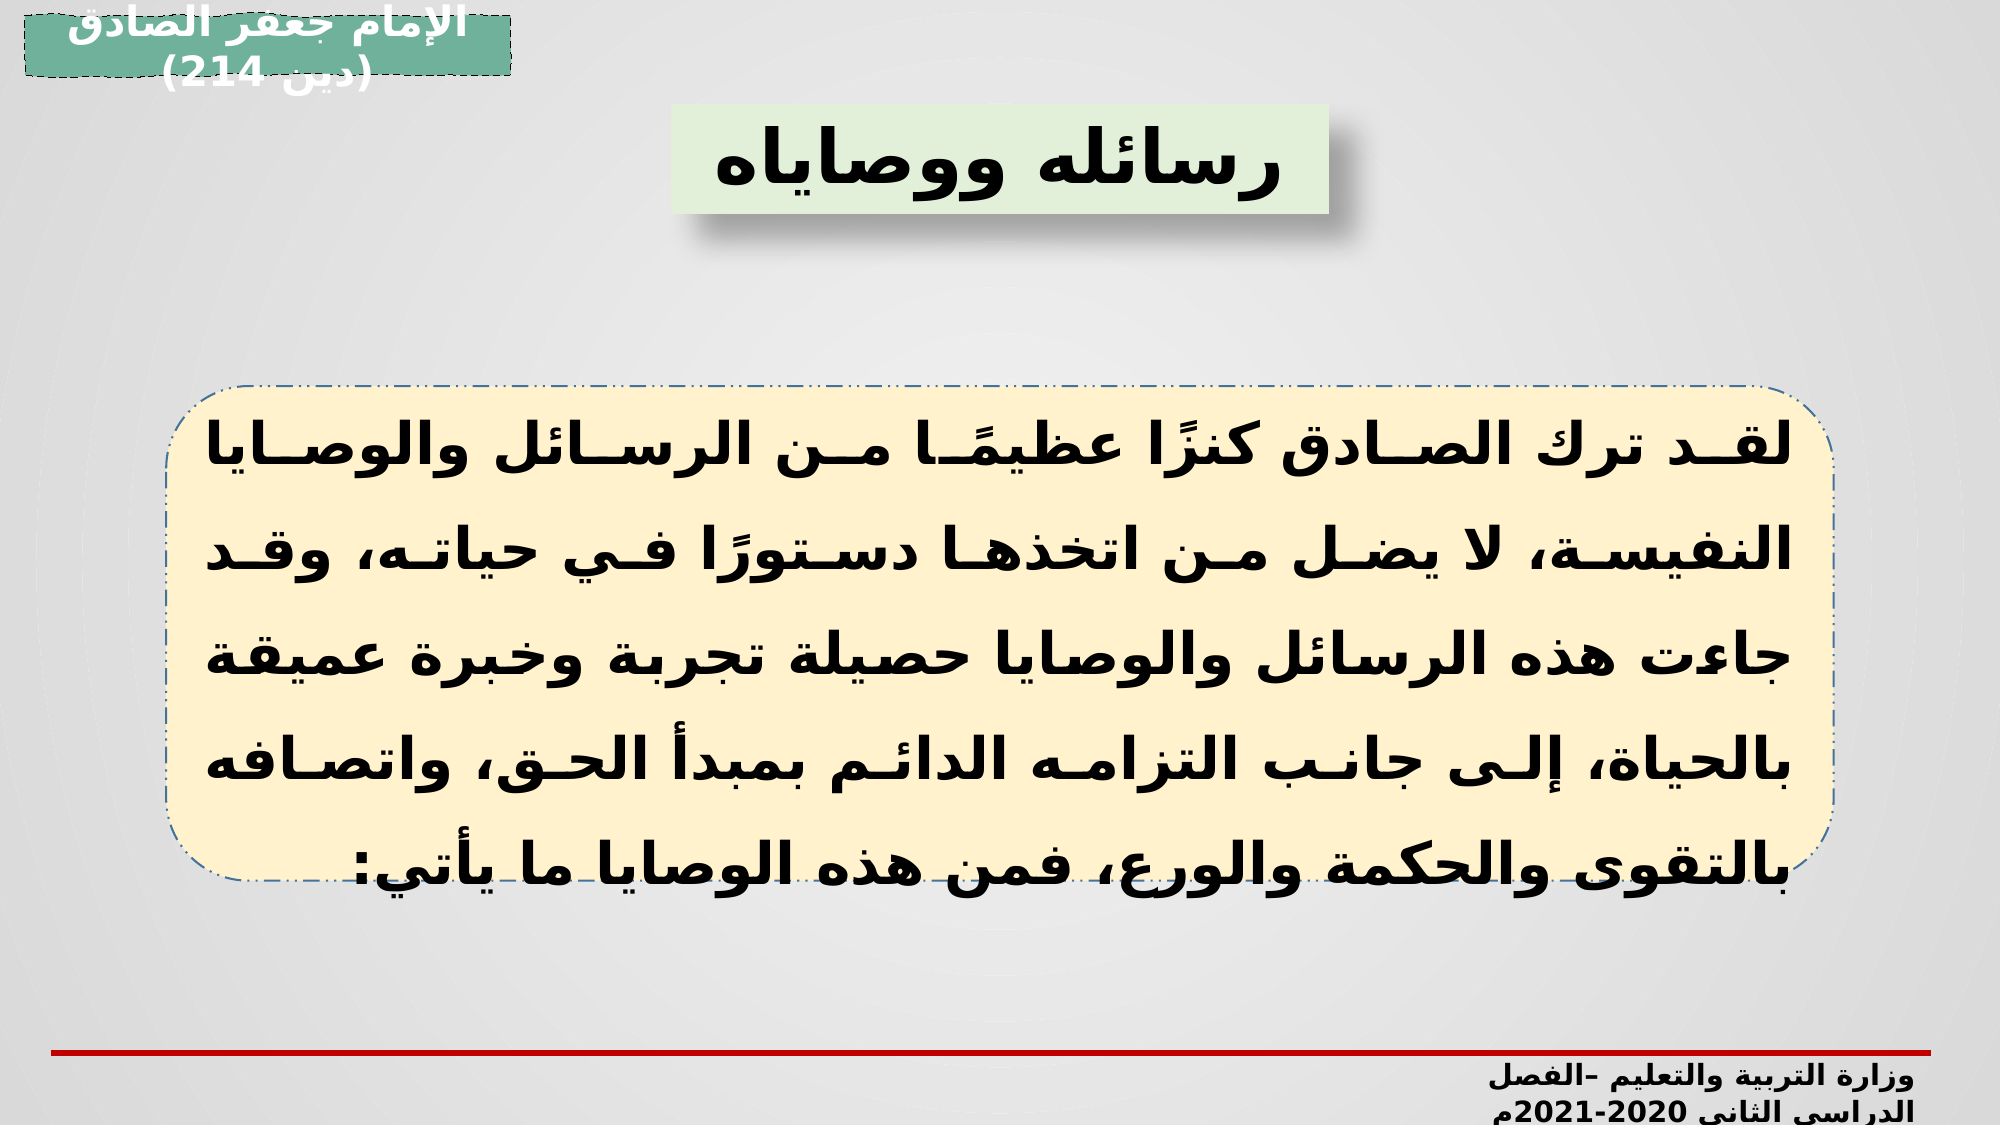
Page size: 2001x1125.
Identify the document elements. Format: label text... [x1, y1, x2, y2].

text_box لقد ترك الصادق كنزًا عظيمًا من الرسائل والوصايا النفيسة، لا يضل من اتخذها دستورًا في حياته، وقد جاءت هذه الرسائل والوصايا حصيلة تجربة وخبرة عميقة بالحياة، إلى جانب التزامه الدائم بمبدأ الحق، واتصافه بالتقوى والحكمة والورع، فمن هذه الوصايا ما يأتي: [165, 385, 1835, 882]
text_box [50, 1052, 1931, 1123]
text_box رسائله ووصاياه [671, 104, 1329, 214]
text_box الإمام جعفر الصادق (دين 214) [24, 12, 512, 78]
